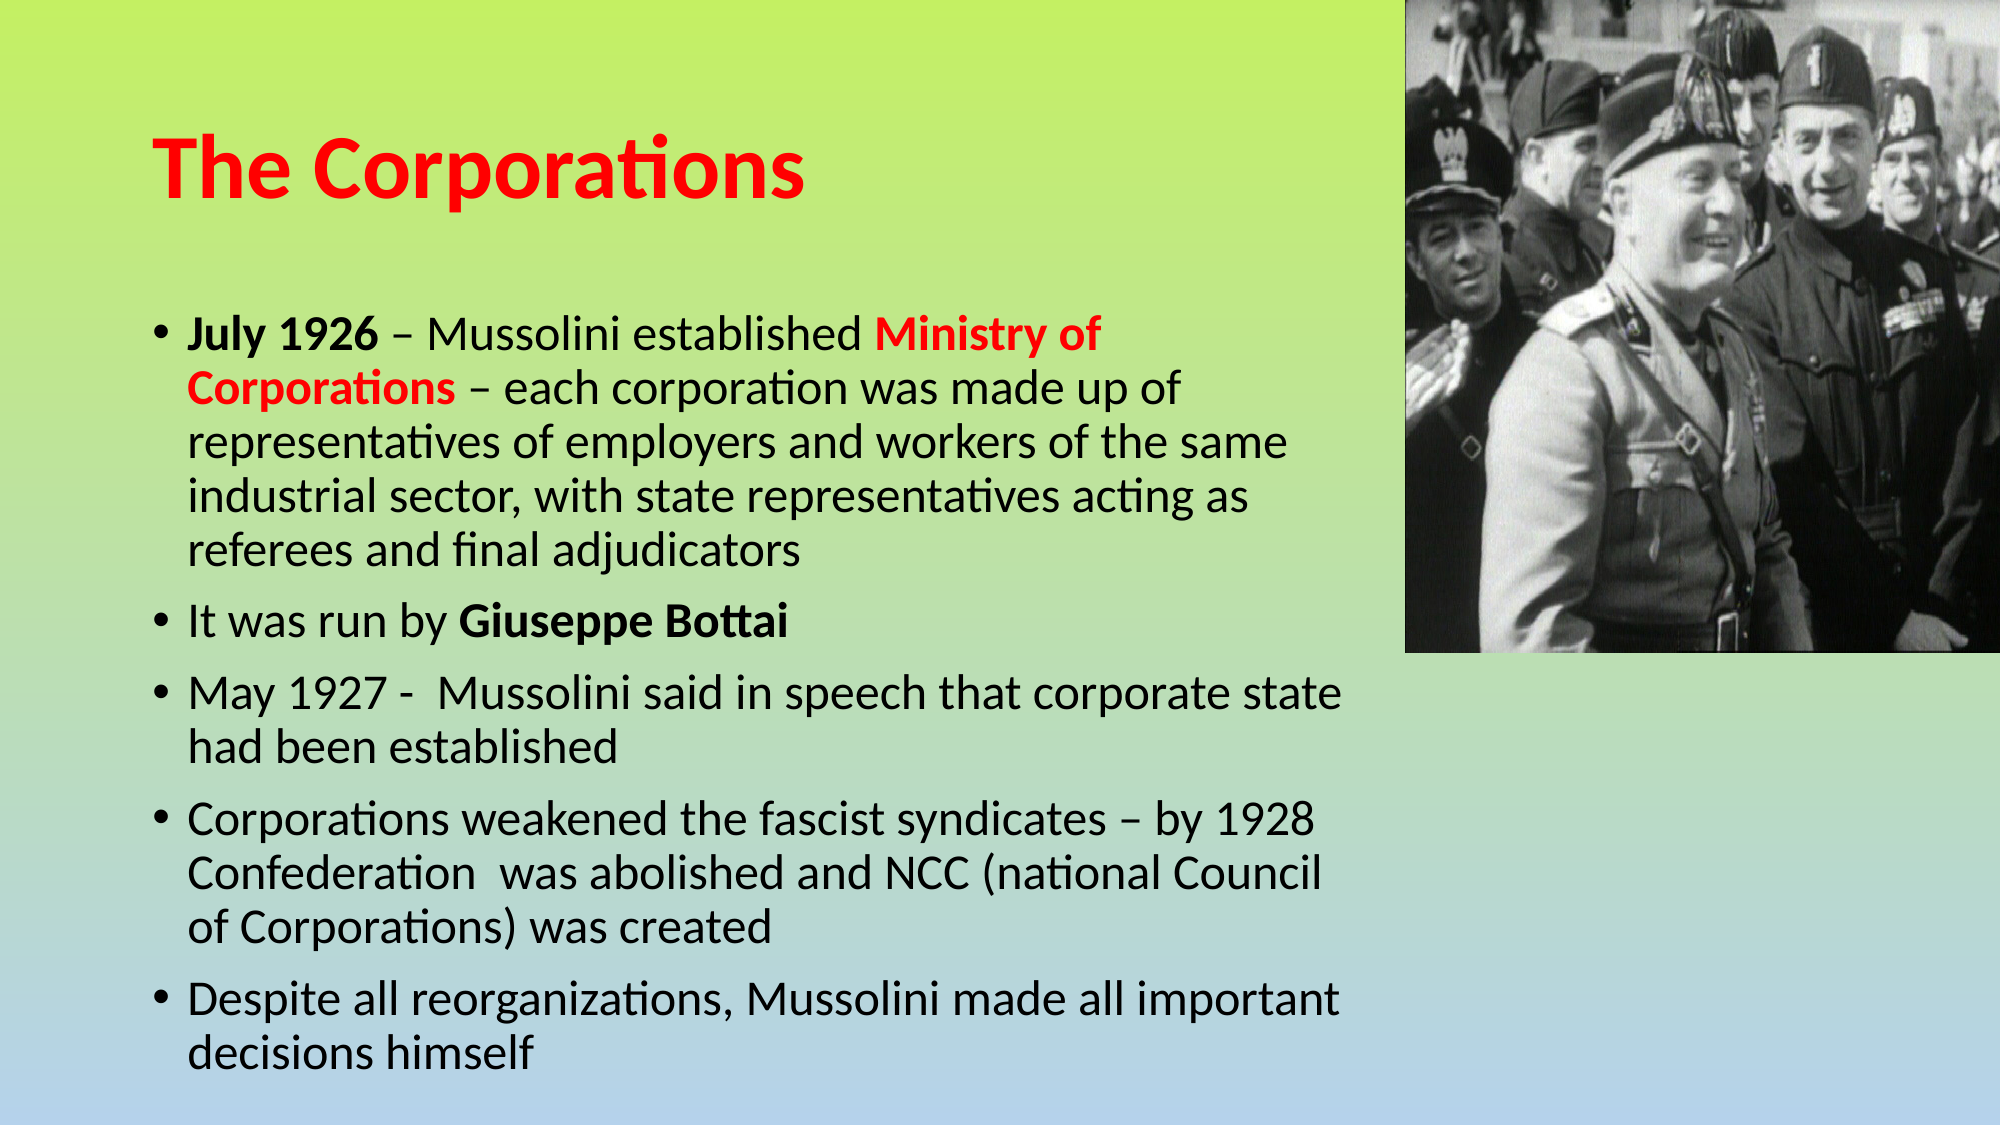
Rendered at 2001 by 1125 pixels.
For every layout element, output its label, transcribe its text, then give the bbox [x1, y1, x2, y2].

title The Corporations [137, 59, 1405, 278]
list July 1926 – Mussolini established Ministry of Corporations – each corporation was made up of representatives of employers and workers of the same industrial sector, with state representatives acting as referees and final adjudicators It was run by Giuseppe Bottai May 1927 - Mussolini said in speech that corporate state had been established Corporations weakened the fascist syndicates – by 1928 Confederation was abolished and NCC (national Council of Corporations) was created Despite all reorganizations, Mussolini made all important decisions himself [137, 299, 1384, 1097]
picture [1405, 0, 2000, 653]
